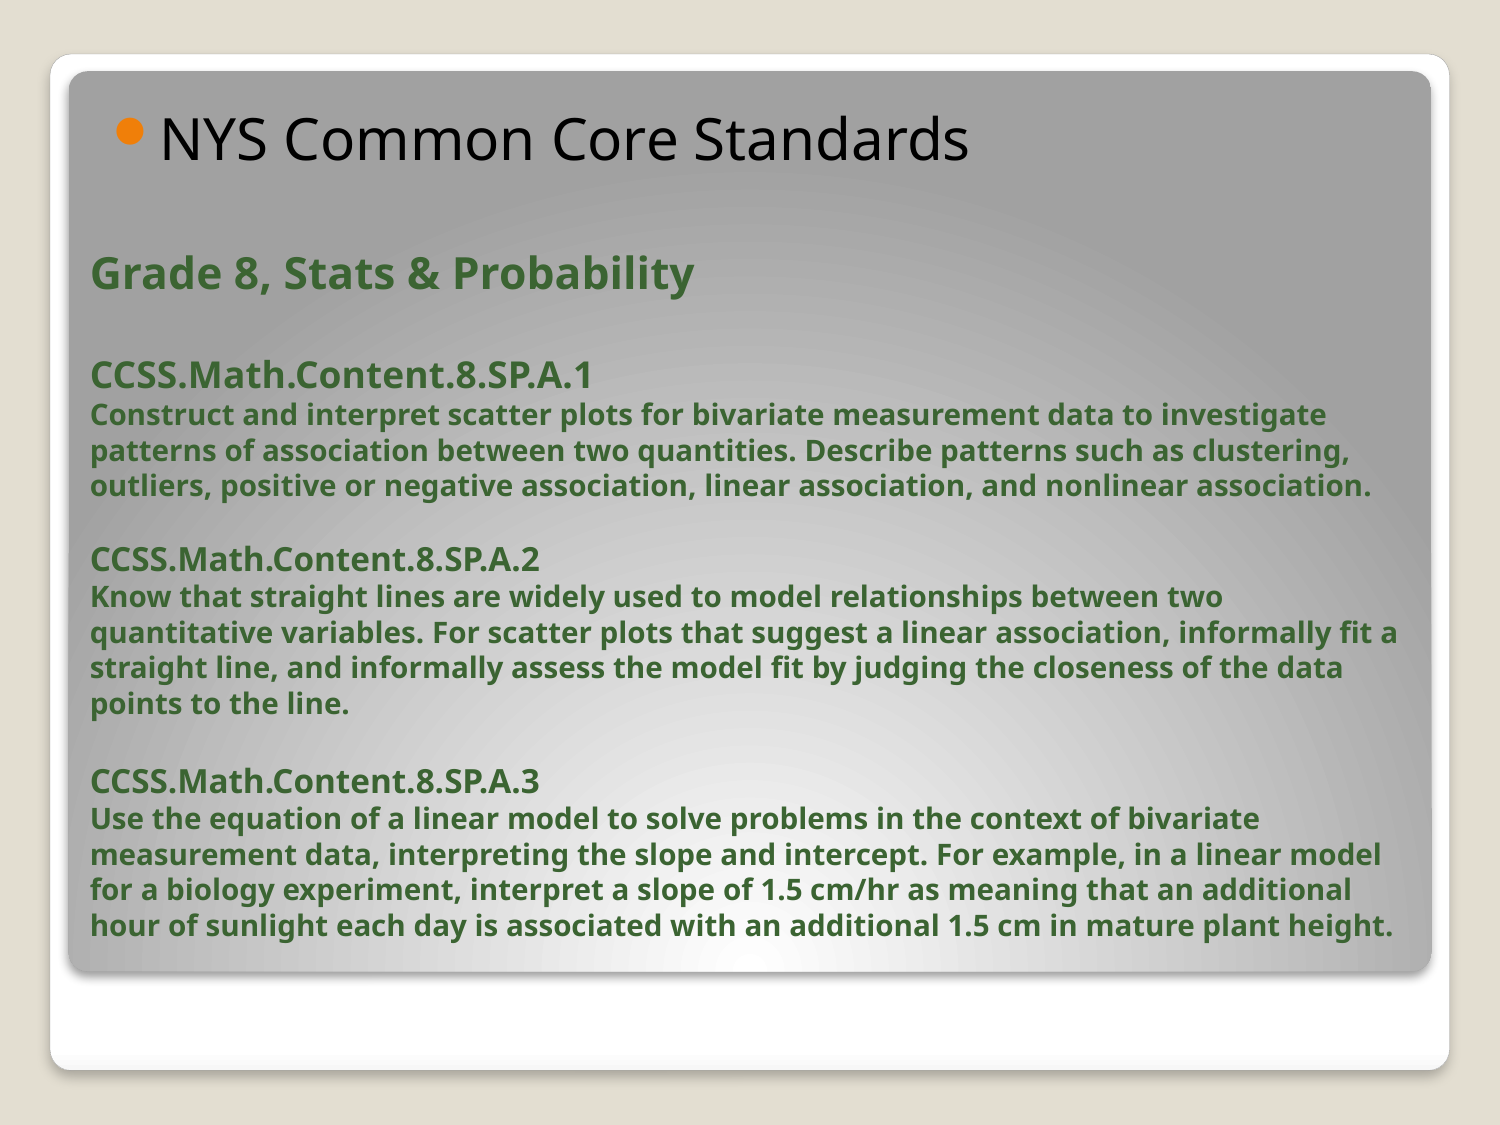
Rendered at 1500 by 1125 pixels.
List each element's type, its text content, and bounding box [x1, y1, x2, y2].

list NYS Common Core Standards [82, 86, 1425, 188]
title Grade 8, Stats & Probability CCSS.Math.Content.8.SP.A.1 Construct and interpret scatter plots for bivariate measurement data to investigate patterns of association between two quantities. Describe patterns such as clustering, outliers, positive or negative association, linear association, and nonlinear association. CCSS.Math.Content.8.SP.A.2 Know that straight lines are widely used to model relationships between two quantitative variables. For scatter plots that suggest a linear association, informally fit a straight line, and informally assess the model fit by judging the closeness of the data points to the line. CCSS.Math.Content.8.SP.A.3 Use the equation of a linear model to solve problems in the context of bivariate measurement data, interpreting the slope and intercept. For example, in a linear model for a biology experiment, interpret a slope of 1.5 cm/hr as meaning that an additional hour of sunlight each day is associated with an additional 1.5 cm in mature plant height. [75, 212, 1418, 985]
